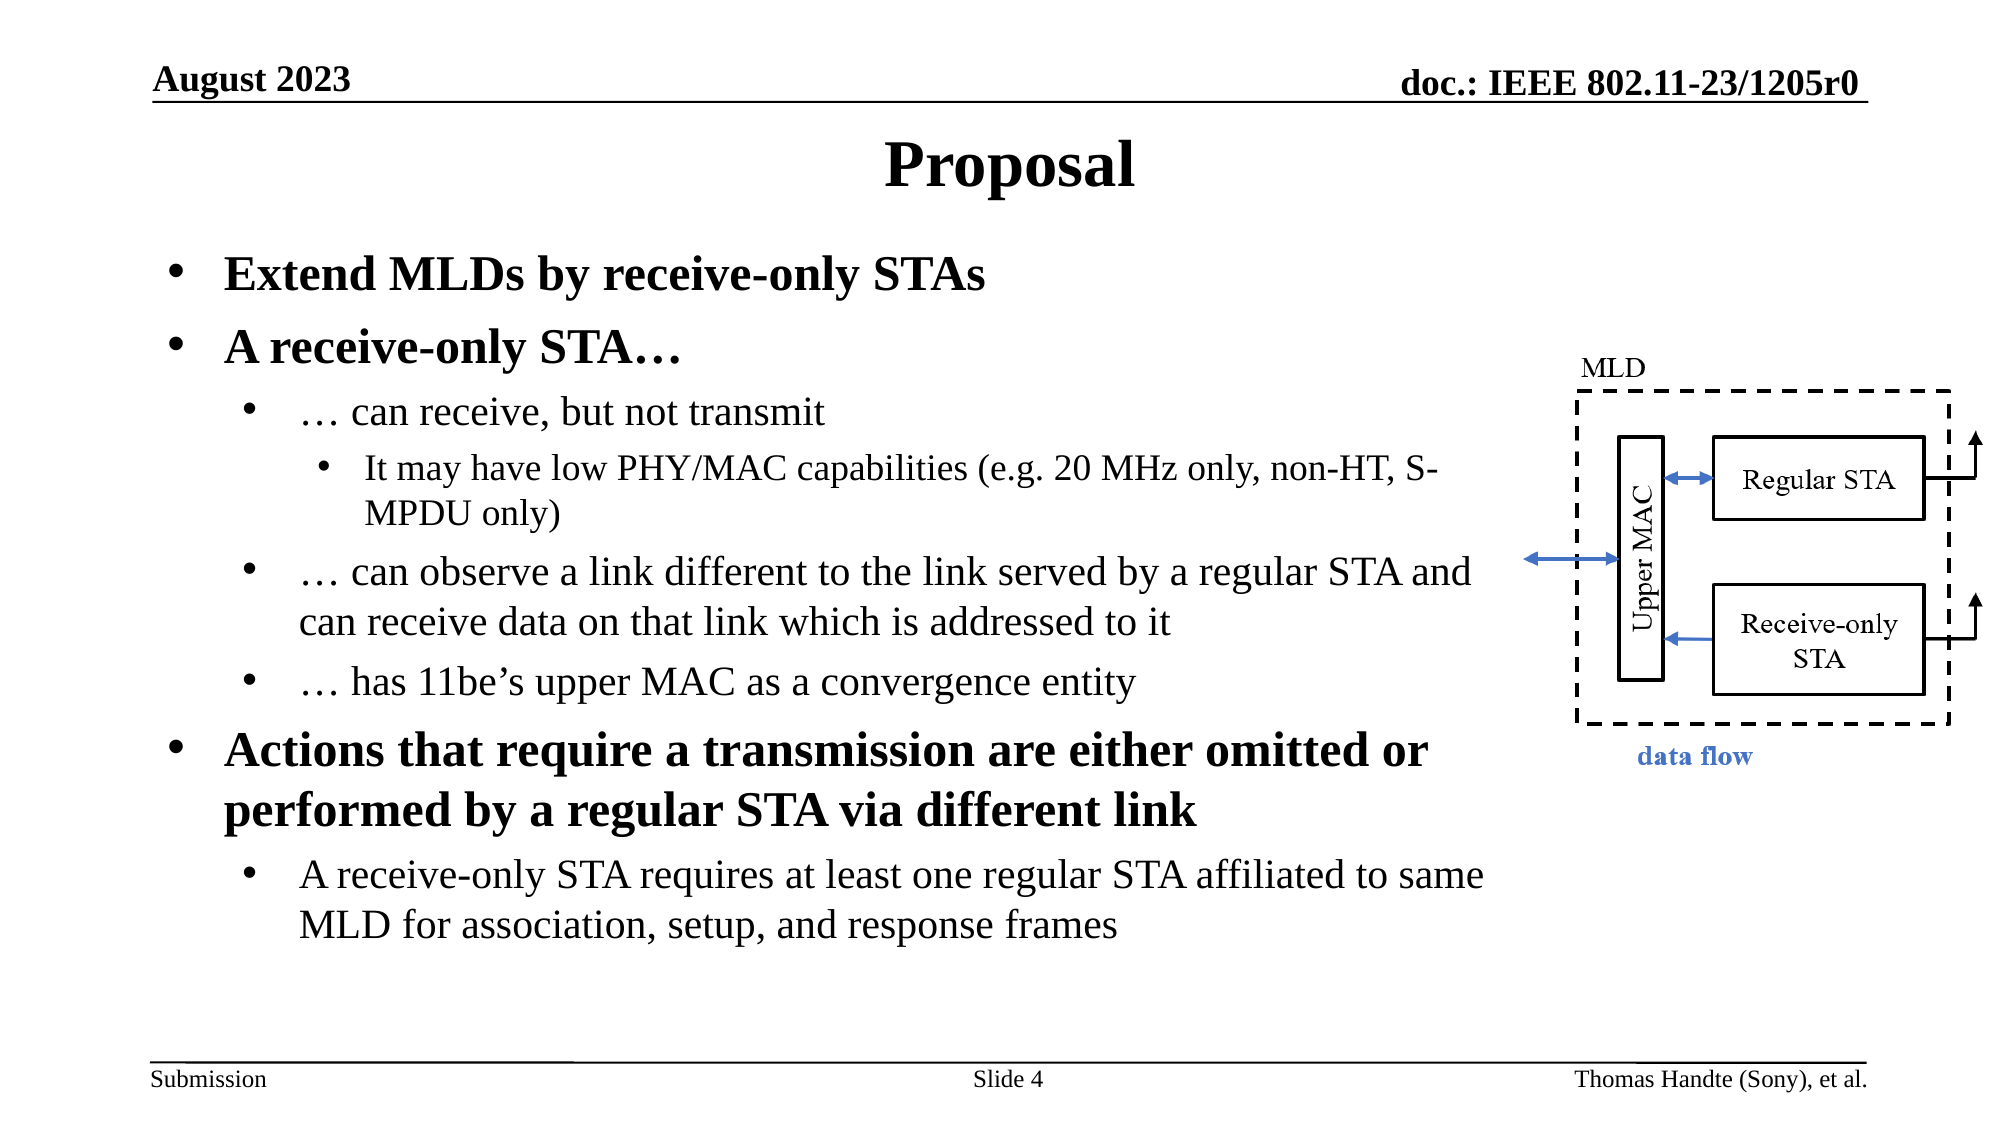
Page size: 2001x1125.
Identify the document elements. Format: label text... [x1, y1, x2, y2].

footer Thomas Handte (Sony), et al. [1171, 1061, 1869, 1093]
picture [1519, 352, 1987, 773]
list Extend MLDs by receive-only STAs A receive-only STA… … can receive, but not transmit It may have low PHY/MAC capabilities (e.g. 20 MHz only, non-HT, S-MPDU only) … can observe a link different to the link served by a regular STA and can receive data on that link which is addressed to it … has 11be’s upper MAC as a convergence entity Actions that require a transmission are either omitted or performed by a regular STA via different link A receive-only STA requires at least one regular STA affiliated to same MLD for association, setup, and response frames [152, 232, 1520, 1047]
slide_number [152, 54, 563, 100]
title Proposal [152, 112, 1869, 207]
slide_number Slide 4 [950, 1061, 1067, 1123]
